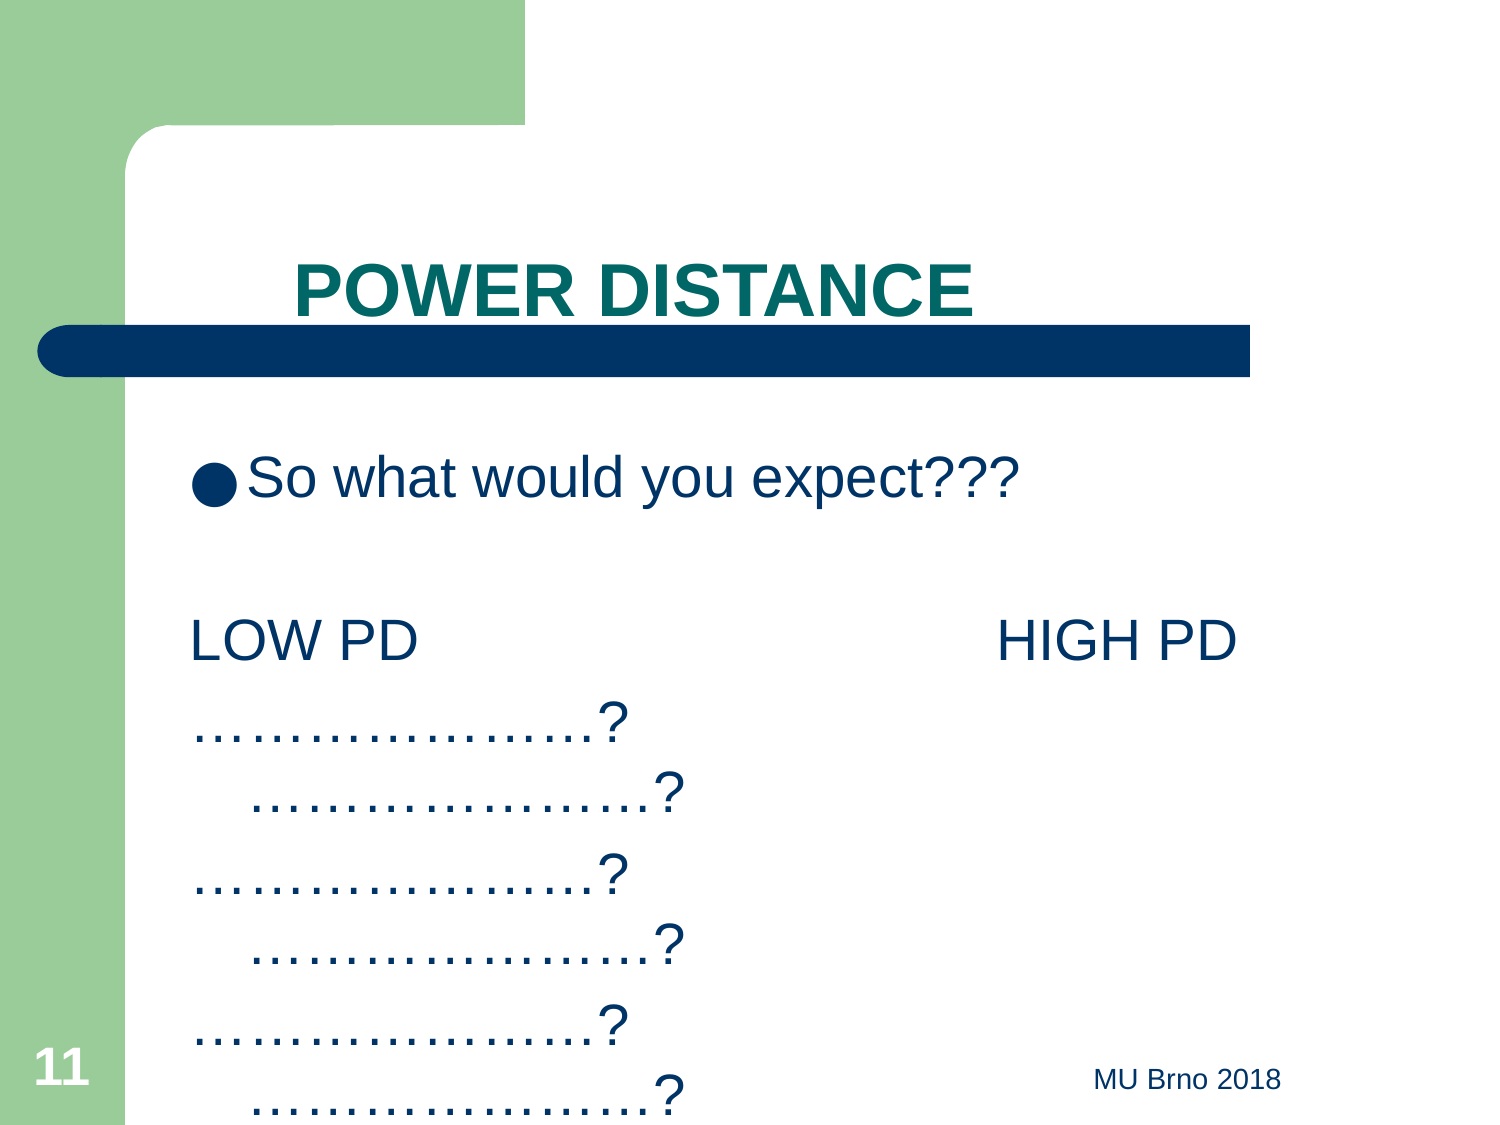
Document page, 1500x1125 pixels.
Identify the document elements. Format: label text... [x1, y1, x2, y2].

title POWER DISTANCE [174, 152, 1425, 341]
text_box MU Brno 2018 [949, 1025, 1426, 1103]
list So what would you expect??? LOW PD HIGH PD …………………? …………………? …………………? …………………? …………………? …………………? [174, 350, 1425, 1025]
slide_number ‹#› [13, 1023, 111, 1105]
